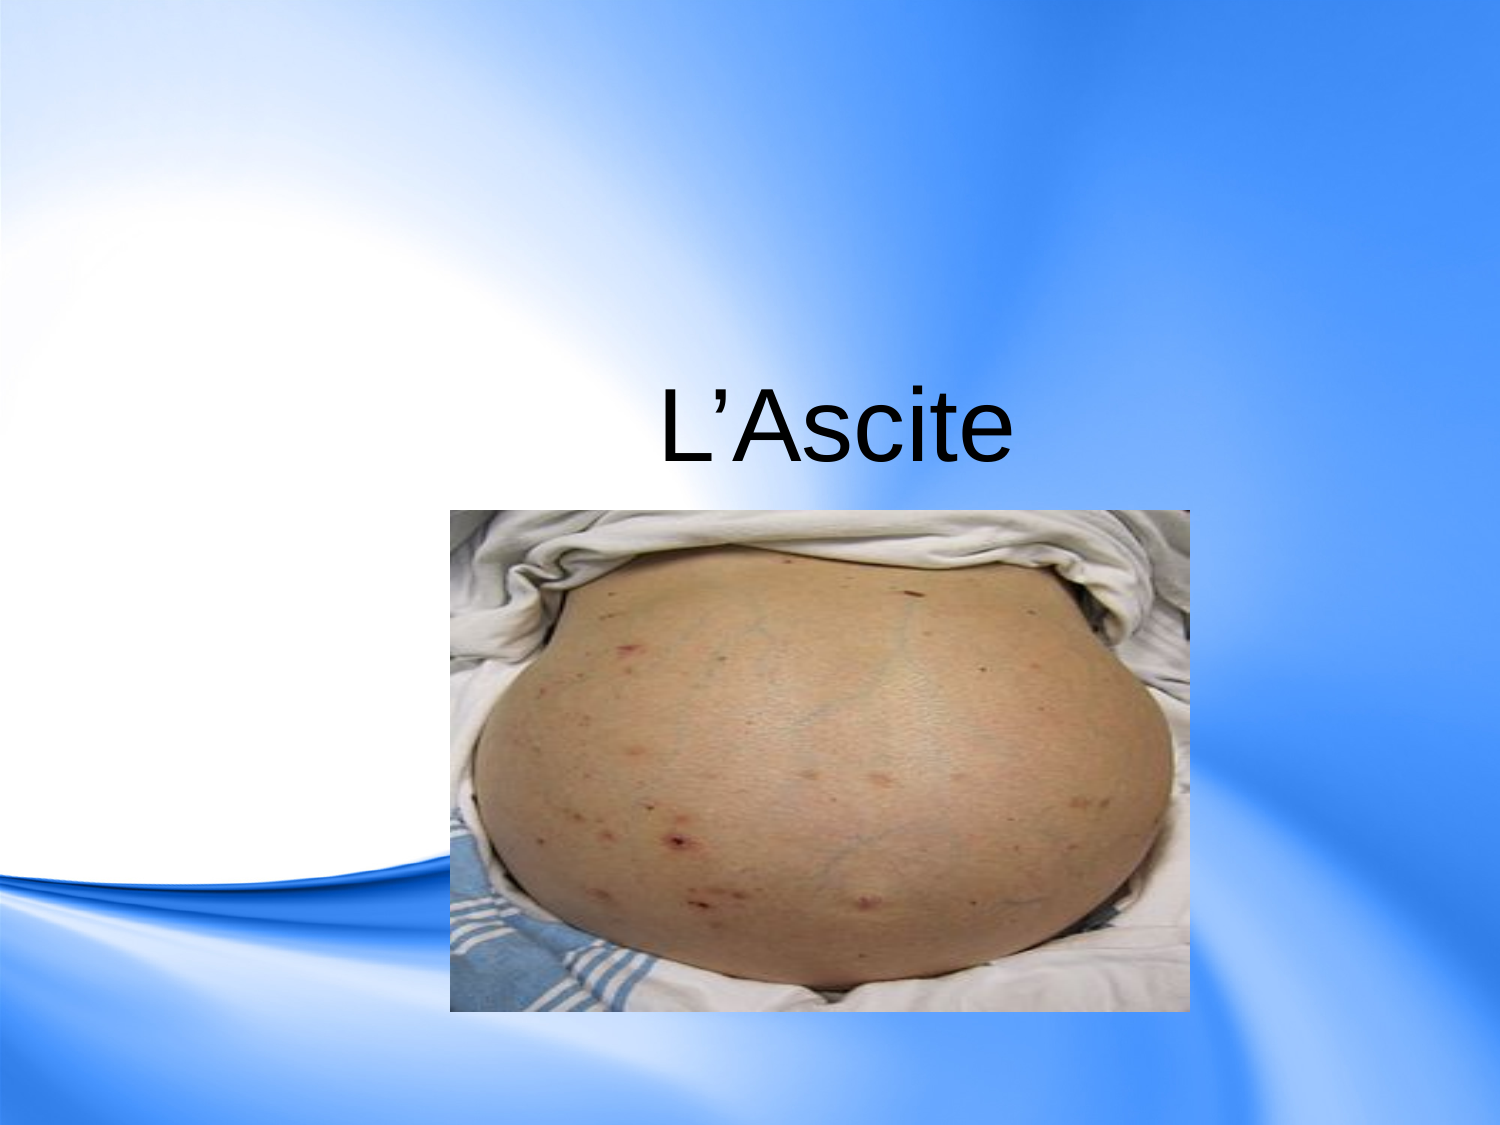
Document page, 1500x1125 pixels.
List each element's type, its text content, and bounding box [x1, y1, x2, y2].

picture [0, 0, 1500, 1125]
title L’Ascite [443, 349, 1231, 591]
